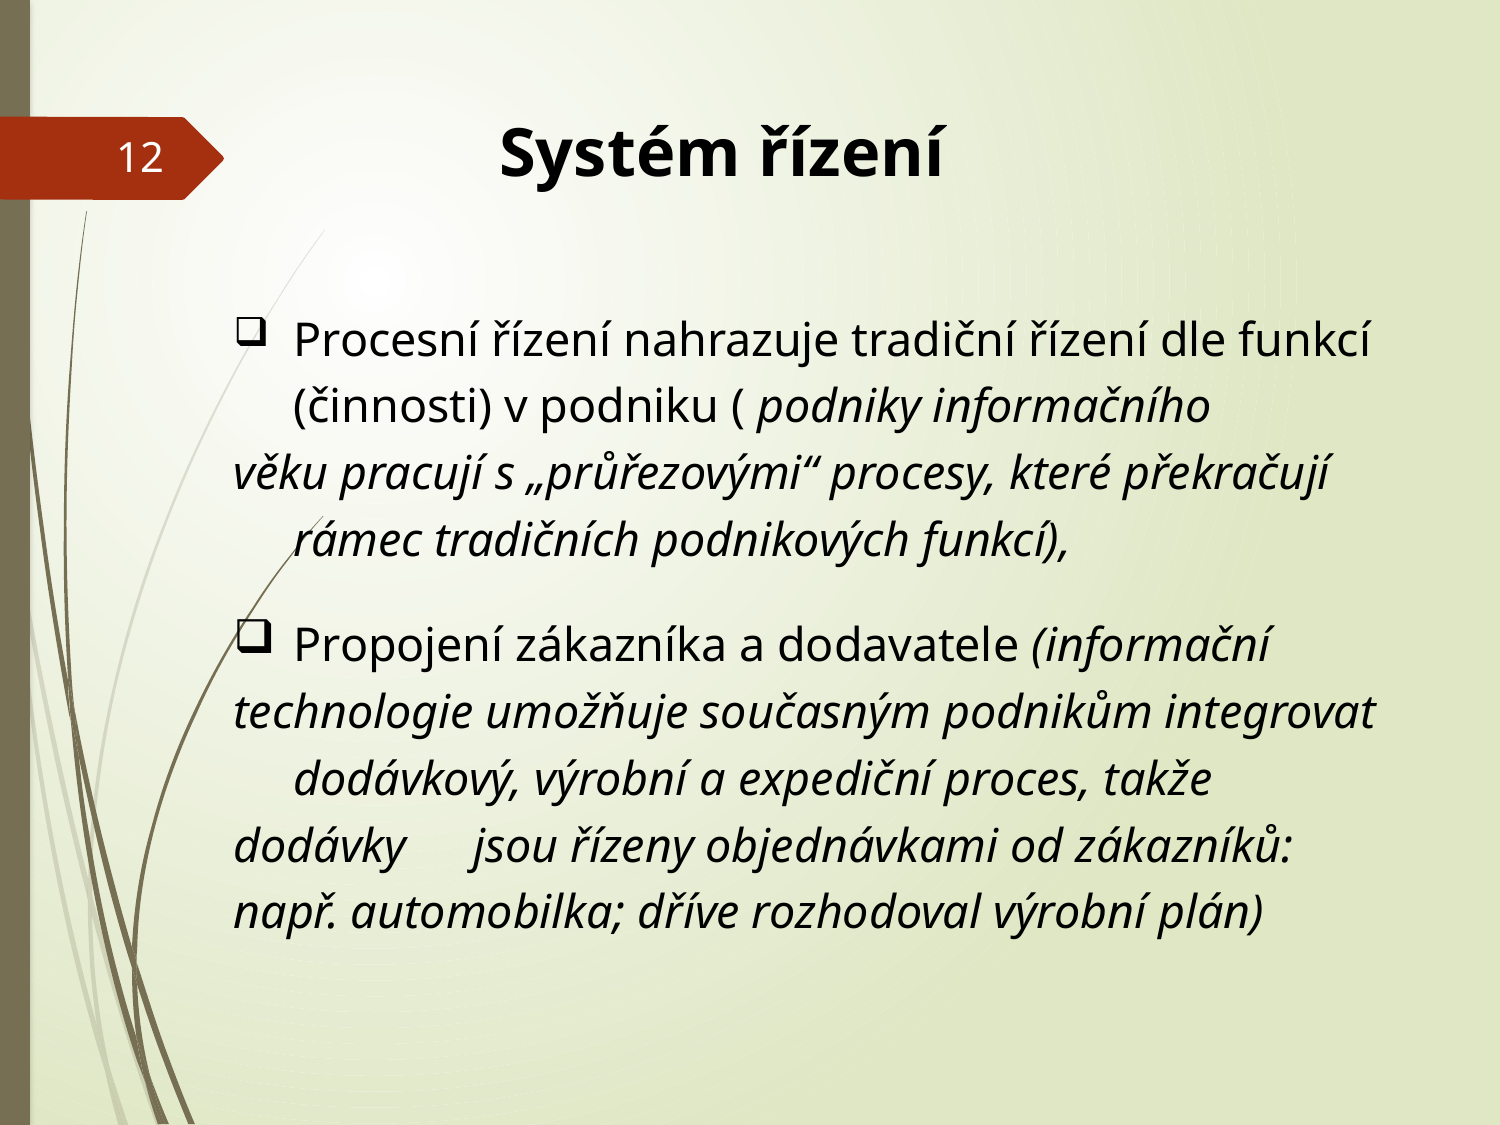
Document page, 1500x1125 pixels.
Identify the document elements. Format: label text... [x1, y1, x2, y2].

slide_number 12 [83, 129, 180, 190]
list Procesní řízení nahrazuje tradiční řízení dle funkcí (činnosti) v podniku ( podniky informačního věku pracují s „průřezovými“ procesy, které překračují rámec tradičních podnikových funkcí), Propojení zákazníka a dodavatele (informační technologie umožňuje současným podnikům integrovat dodávkový, výrobní a expediční proces, takže dodávky jsou řízeny objednávkami od zákazníků: např. automobilka; dříve rozhodoval výrobní plán) [218, 290, 1400, 988]
title Systém řízení [319, 102, 1400, 290]
